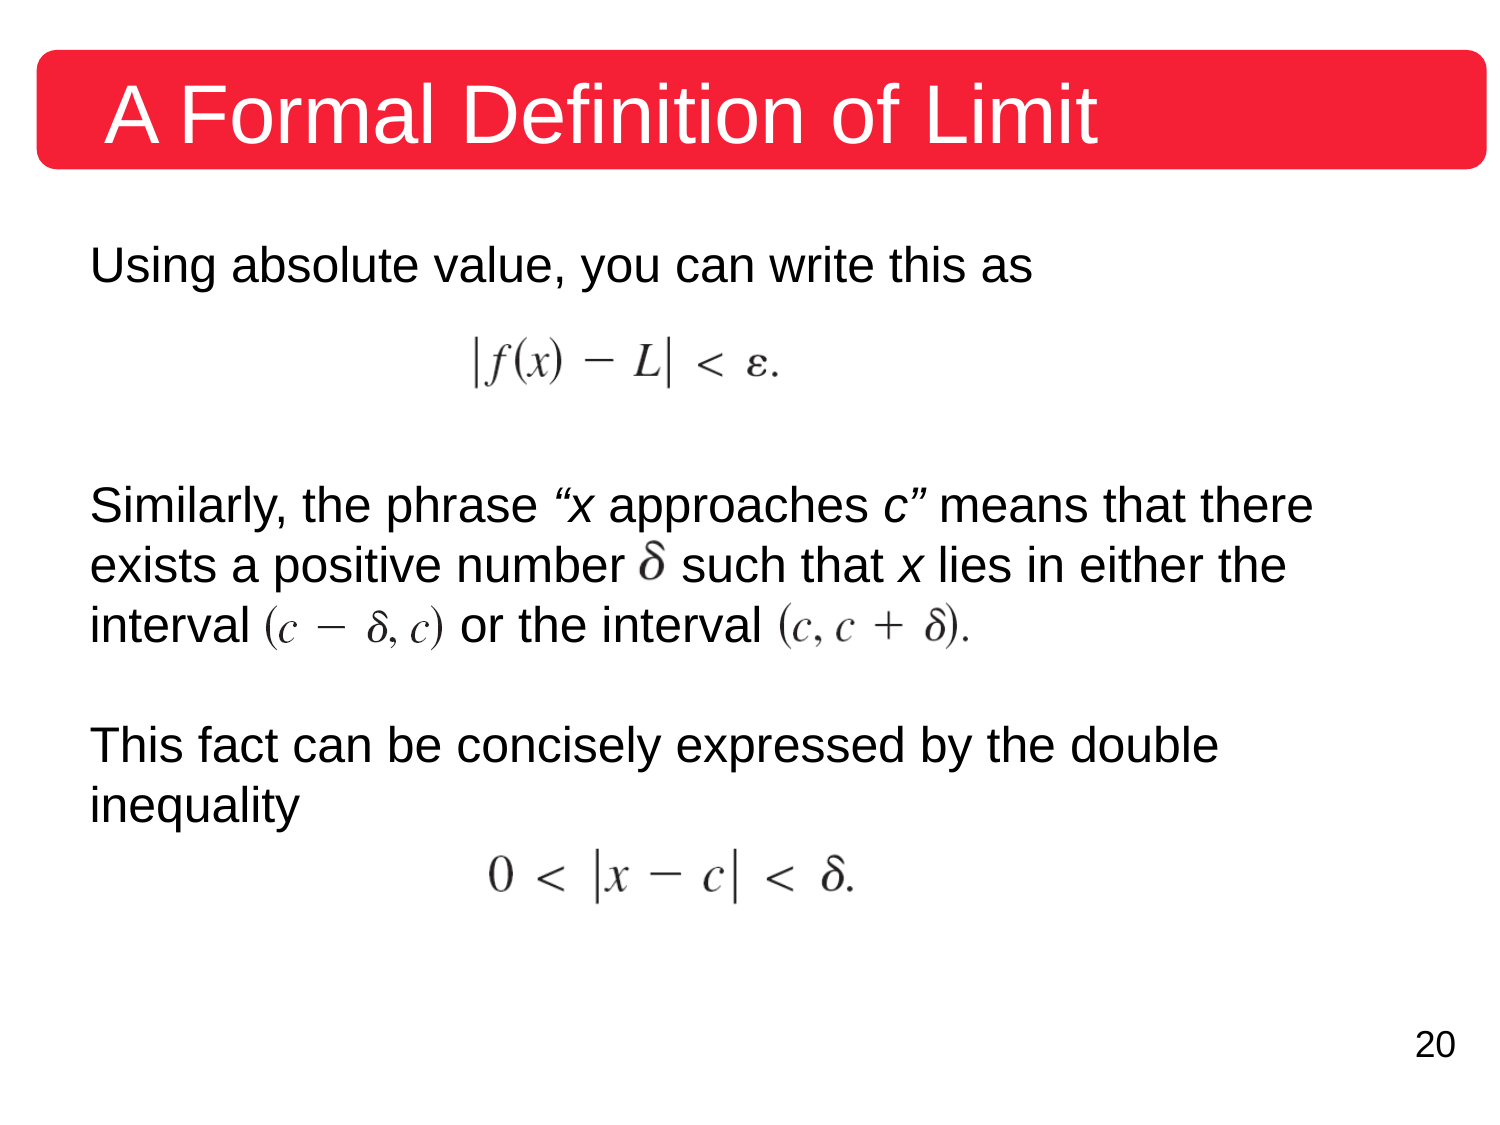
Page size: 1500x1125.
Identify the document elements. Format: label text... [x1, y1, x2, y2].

text_box Using absolute value, you can write this as Similarly, the phrase “x approaches c” means that there exists a positive number such that x lies in either the interval or the interval This fact can be concisely expressed by the double inequality [74, 224, 1425, 1087]
text_box A Formal Definition of Limit [89, 52, 1440, 165]
picture [487, 833, 863, 910]
picture [629, 534, 673, 587]
picture [462, 324, 788, 395]
picture [774, 594, 976, 658]
picture [260, 600, 451, 660]
